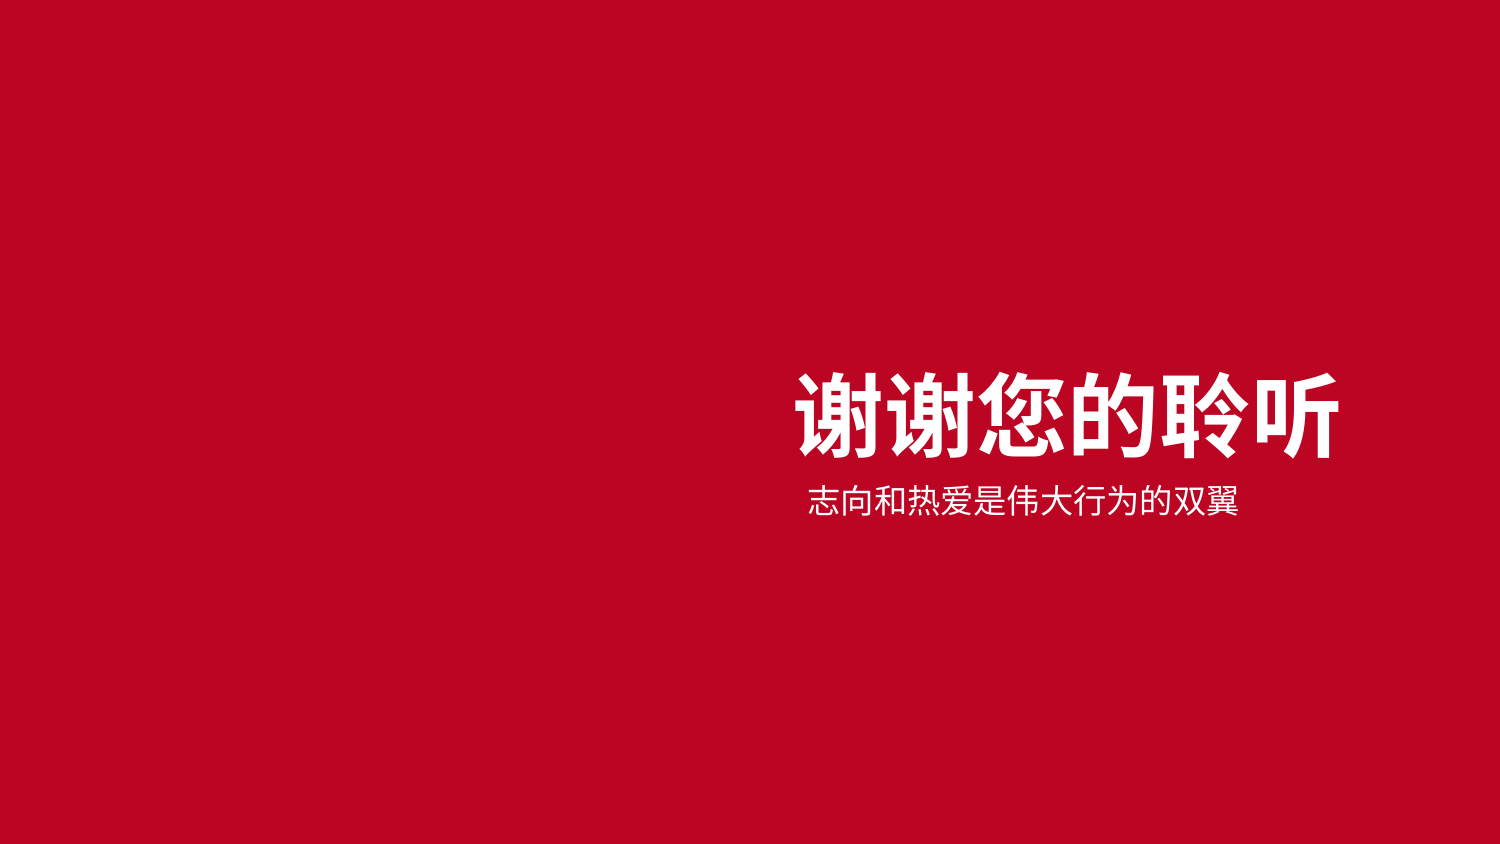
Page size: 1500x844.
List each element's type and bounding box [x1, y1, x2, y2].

text_box [777, 351, 1365, 529]
